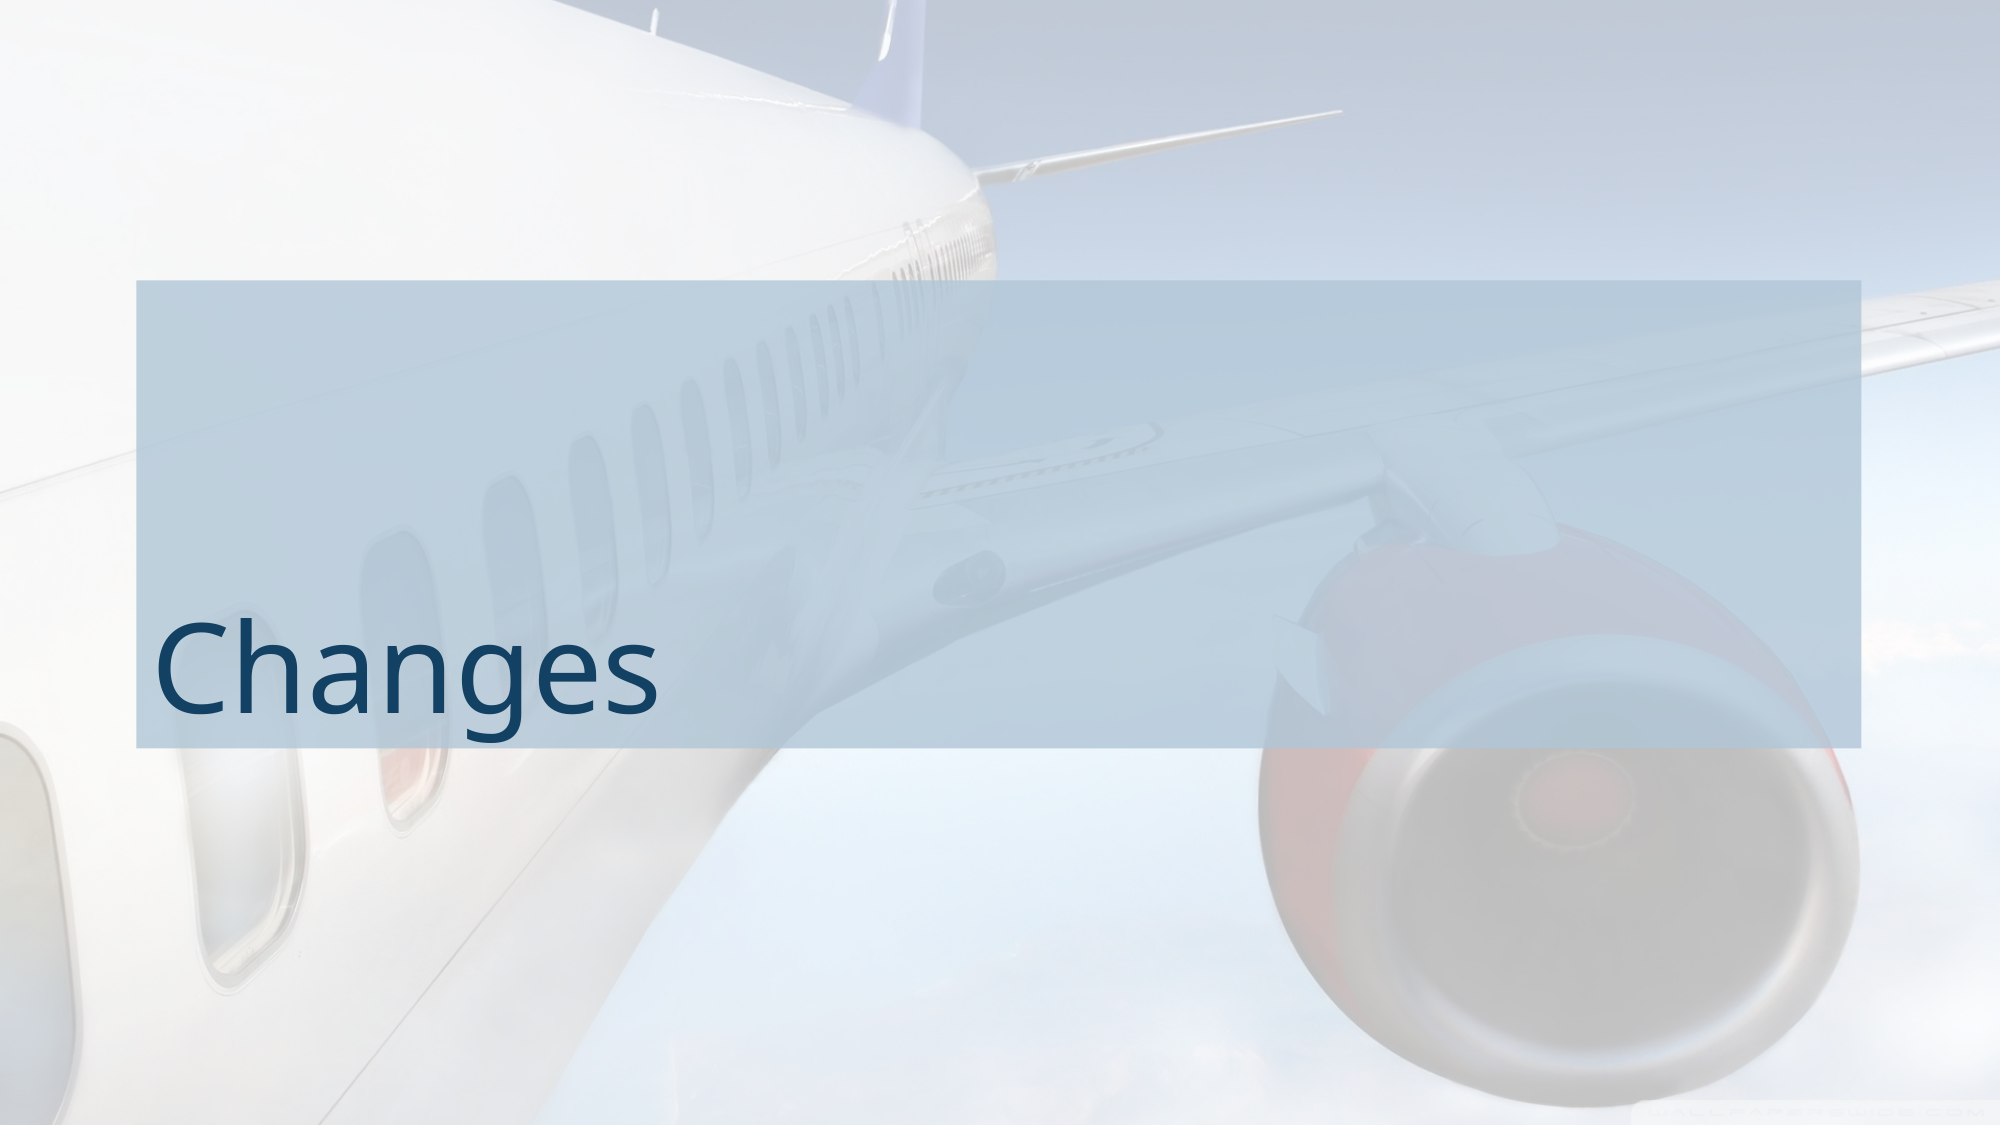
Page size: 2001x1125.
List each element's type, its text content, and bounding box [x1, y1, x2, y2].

title Changes [136, 280, 1862, 749]
